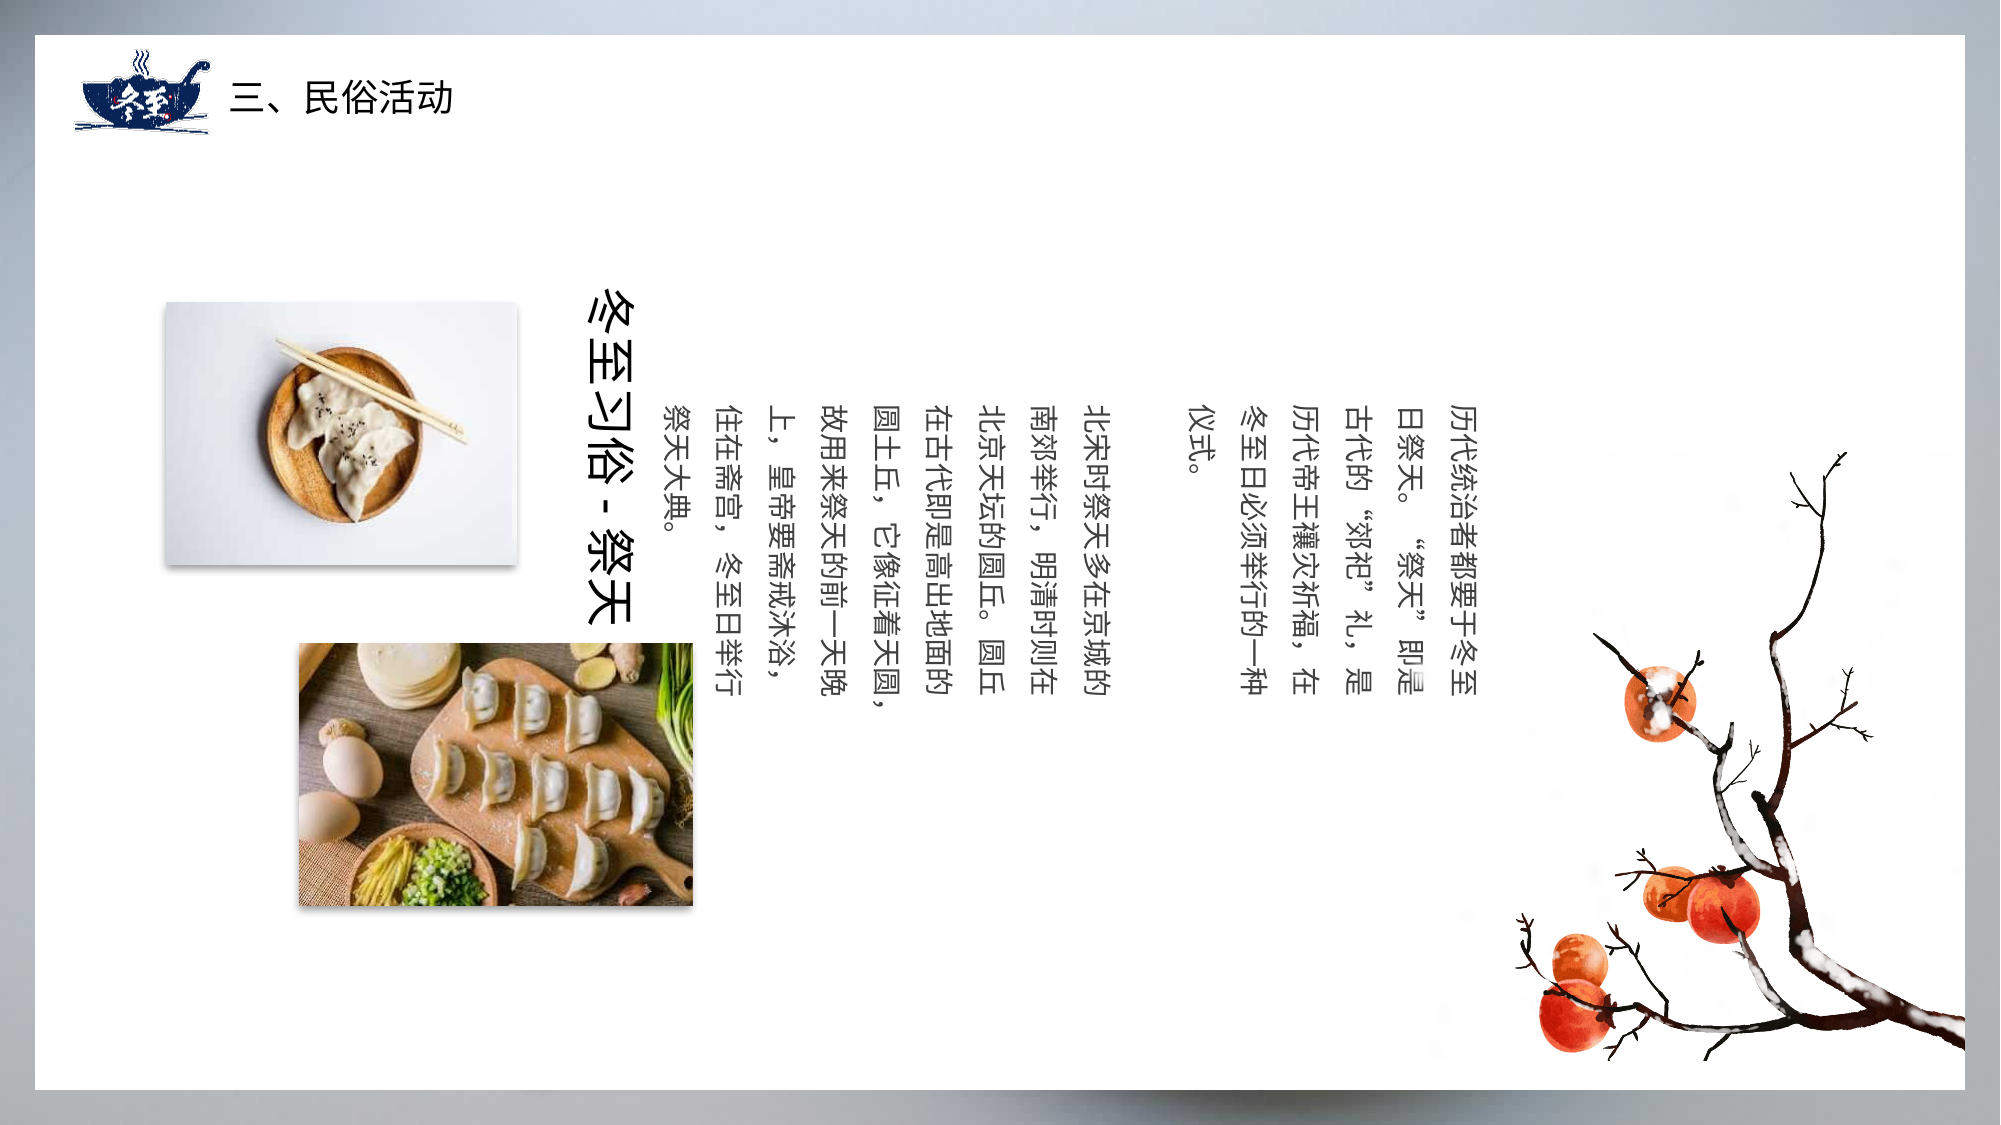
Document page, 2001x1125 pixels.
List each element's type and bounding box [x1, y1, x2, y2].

text_box [0, 0, 2000, 1125]
picture [34, 17, 253, 171]
picture [166, 302, 517, 565]
picture [299, 643, 693, 906]
picture [1355, 451, 1965, 1061]
